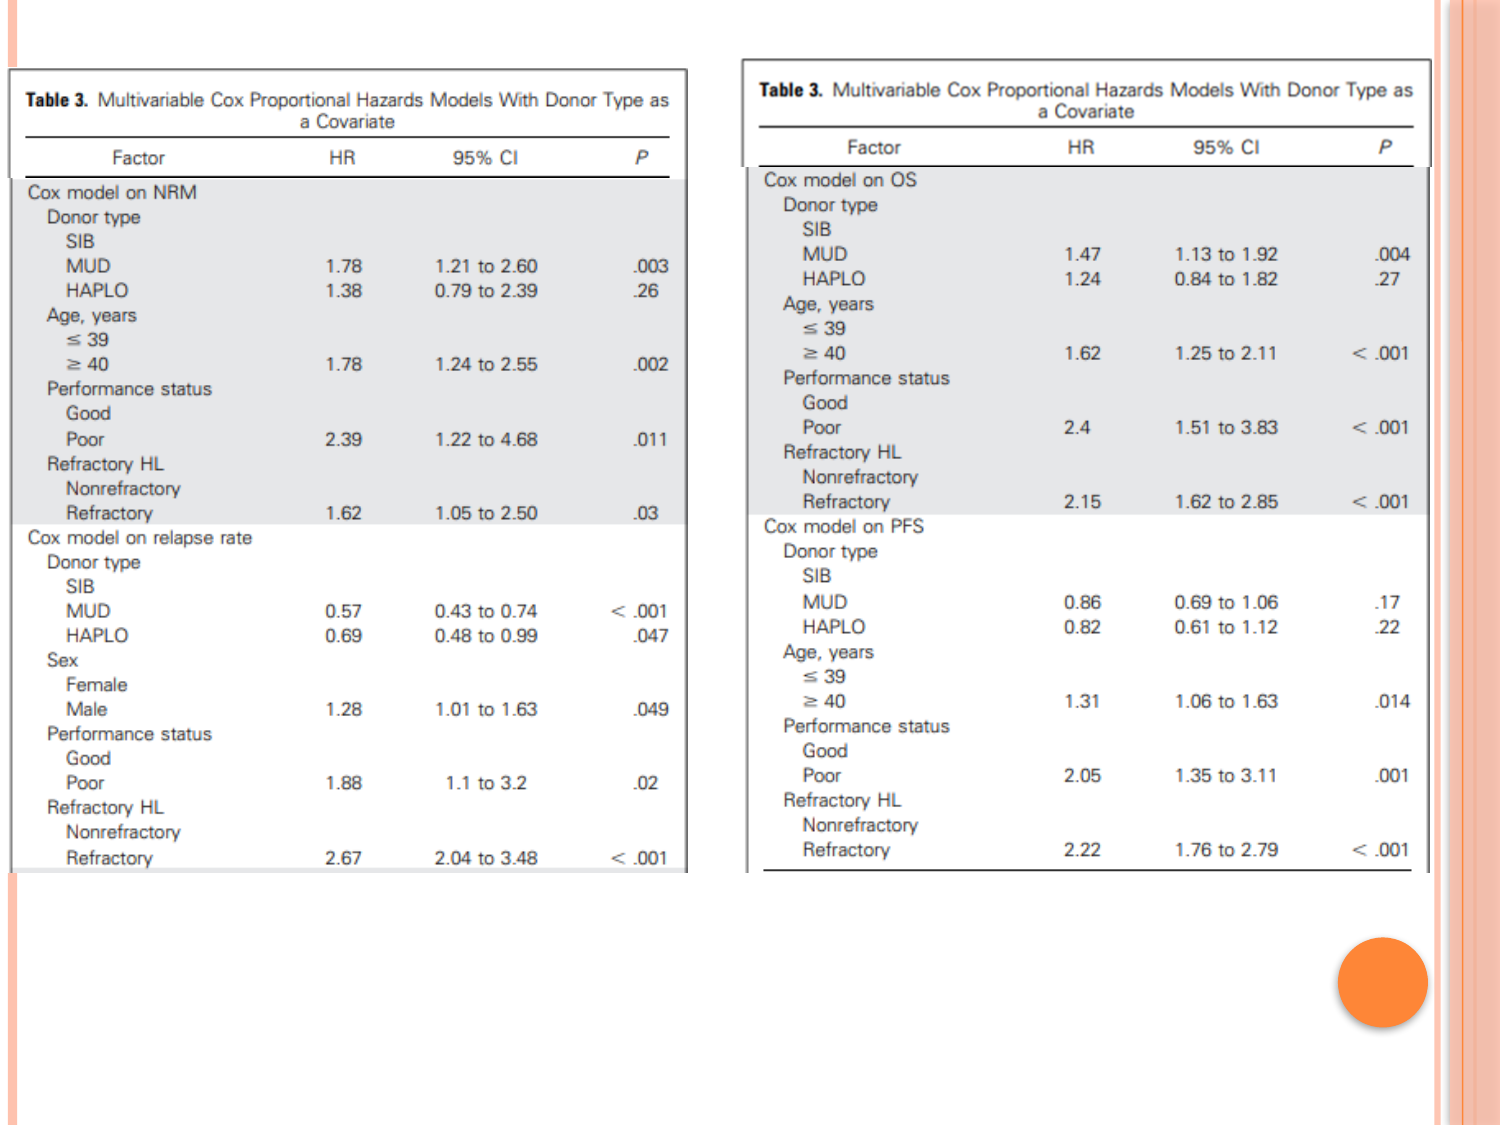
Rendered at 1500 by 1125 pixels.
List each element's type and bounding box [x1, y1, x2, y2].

picture [2, 67, 688, 874]
picture [738, 57, 1433, 874]
